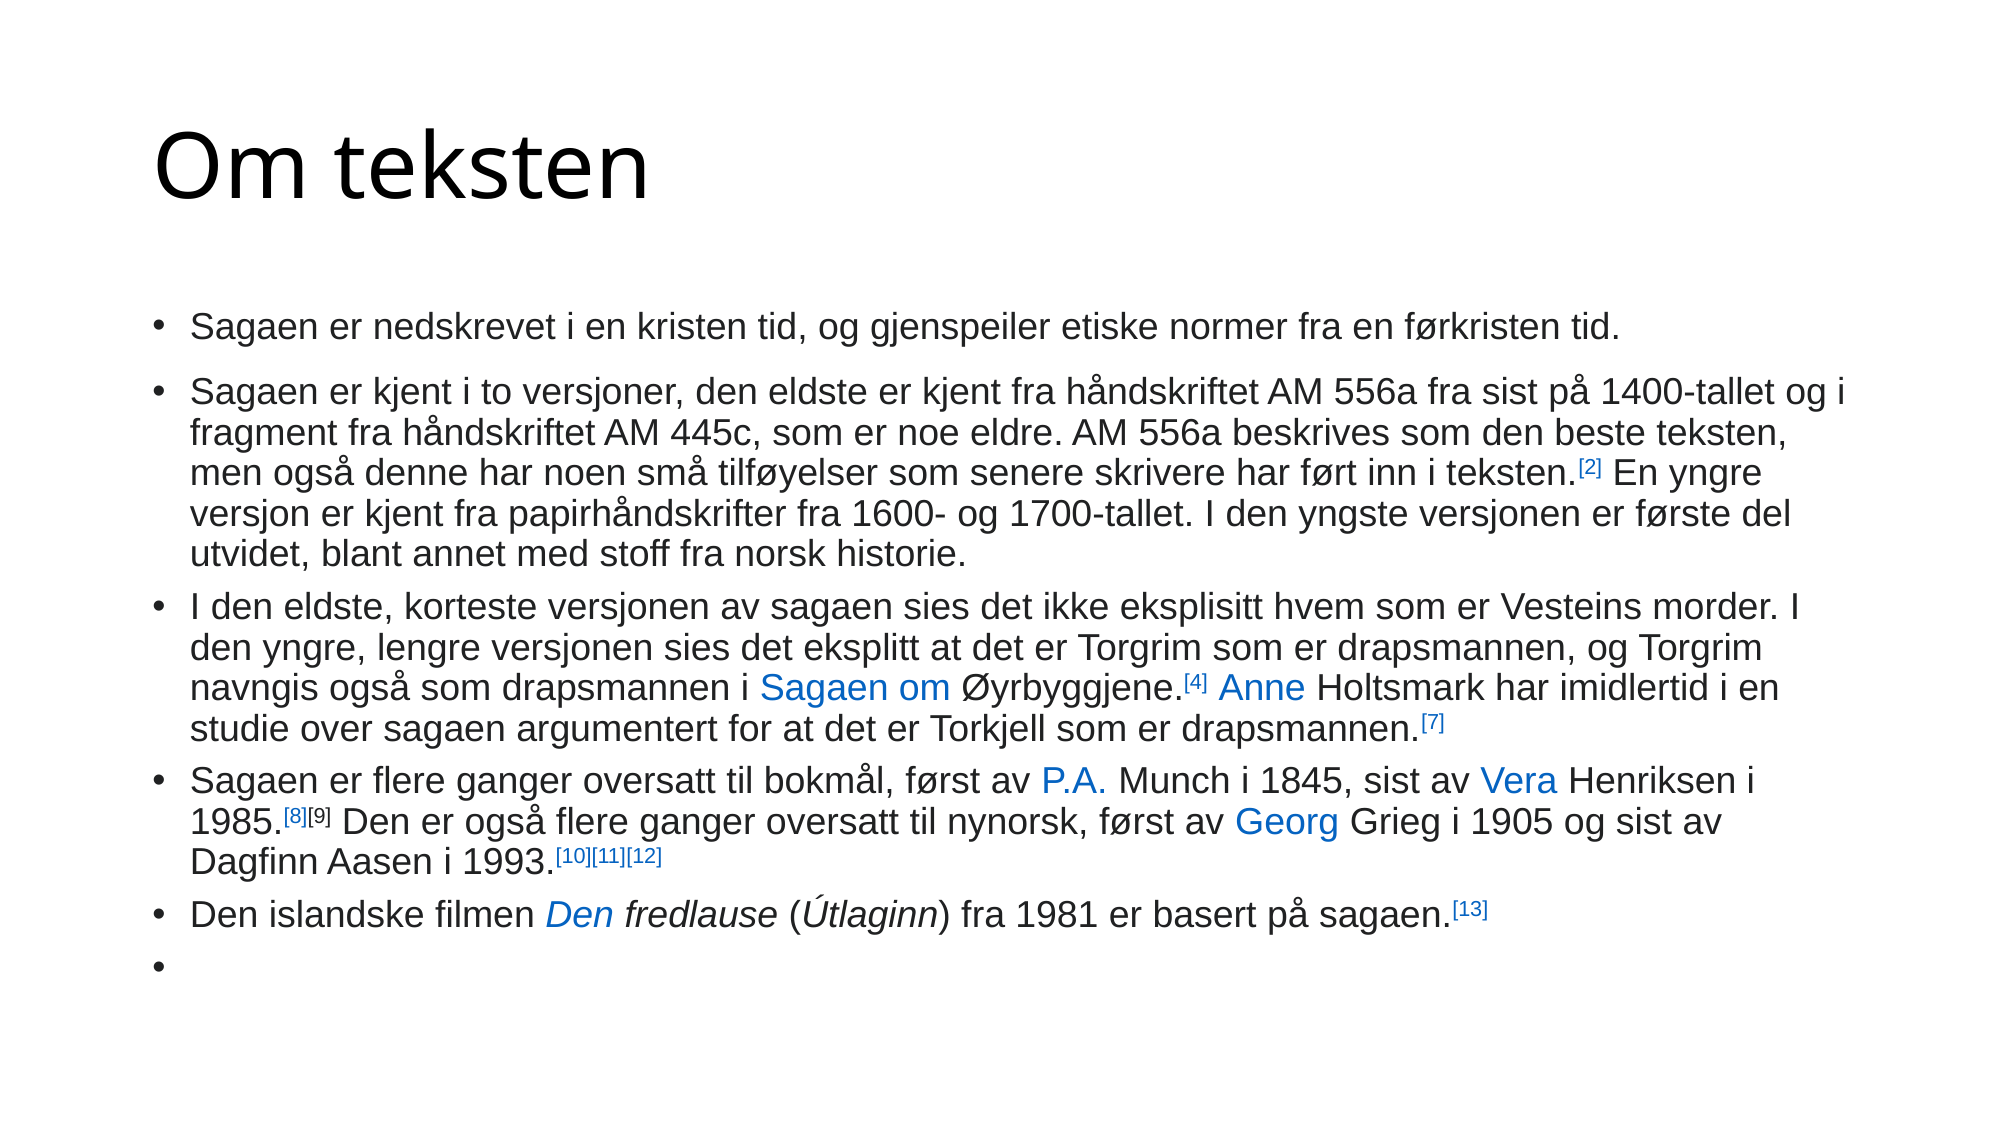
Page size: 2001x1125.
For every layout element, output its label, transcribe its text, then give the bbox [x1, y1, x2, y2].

title Om teksten [137, 59, 1863, 278]
list Sagaen er nedskrevet i en kristen tid, og gjenspeiler etiske normer fra en førkristen tid. Sagaen er kjent i to versjoner, den eldste er kjent fra håndskriftet AM 556a fra sist på 1400-tallet og i fragment fra håndskriftet AM 445c, som er noe eldre. AM 556a beskrives som den beste teksten, men også denne har noen små tilføyelser som senere skrivere har ført inn i teksten.[2] En yngre versjon er kjent fra papirhåndskrifter fra 1600- og 1700-tallet. I den yngste versjonen er første del utvidet, blant annet med stoff fra norsk historie. I den eldste, korteste versjonen av sagaen sies det ikke eksplisitt hvem som er Vesteins morder. I den yngre, lengre versjonen sies det eksplitt at det er Torgrim som er drapsmannen, og Torgrim navngis også som drapsmannen i Sagaen om Øyrbyggjene.[4] Anne Holtsmark har imidlertid i en studie over sagaen argumentert for at det er Torkjell som er drapsmannen.[7] Sagaen er flere ganger oversatt til bokmål, først av P.A. Munch i 1845, sist av Vera Henriksen i 1985.[8][9] Den er også flere ganger oversatt til nynorsk, først av Georg Grieg i 1905 og sist av Dagfinn Aasen i 1993.[10][11][12] Den islandske filmen Den fredlause (Útlaginn) fra 1981 er basert på sagaen.[13] [137, 299, 1863, 1014]
